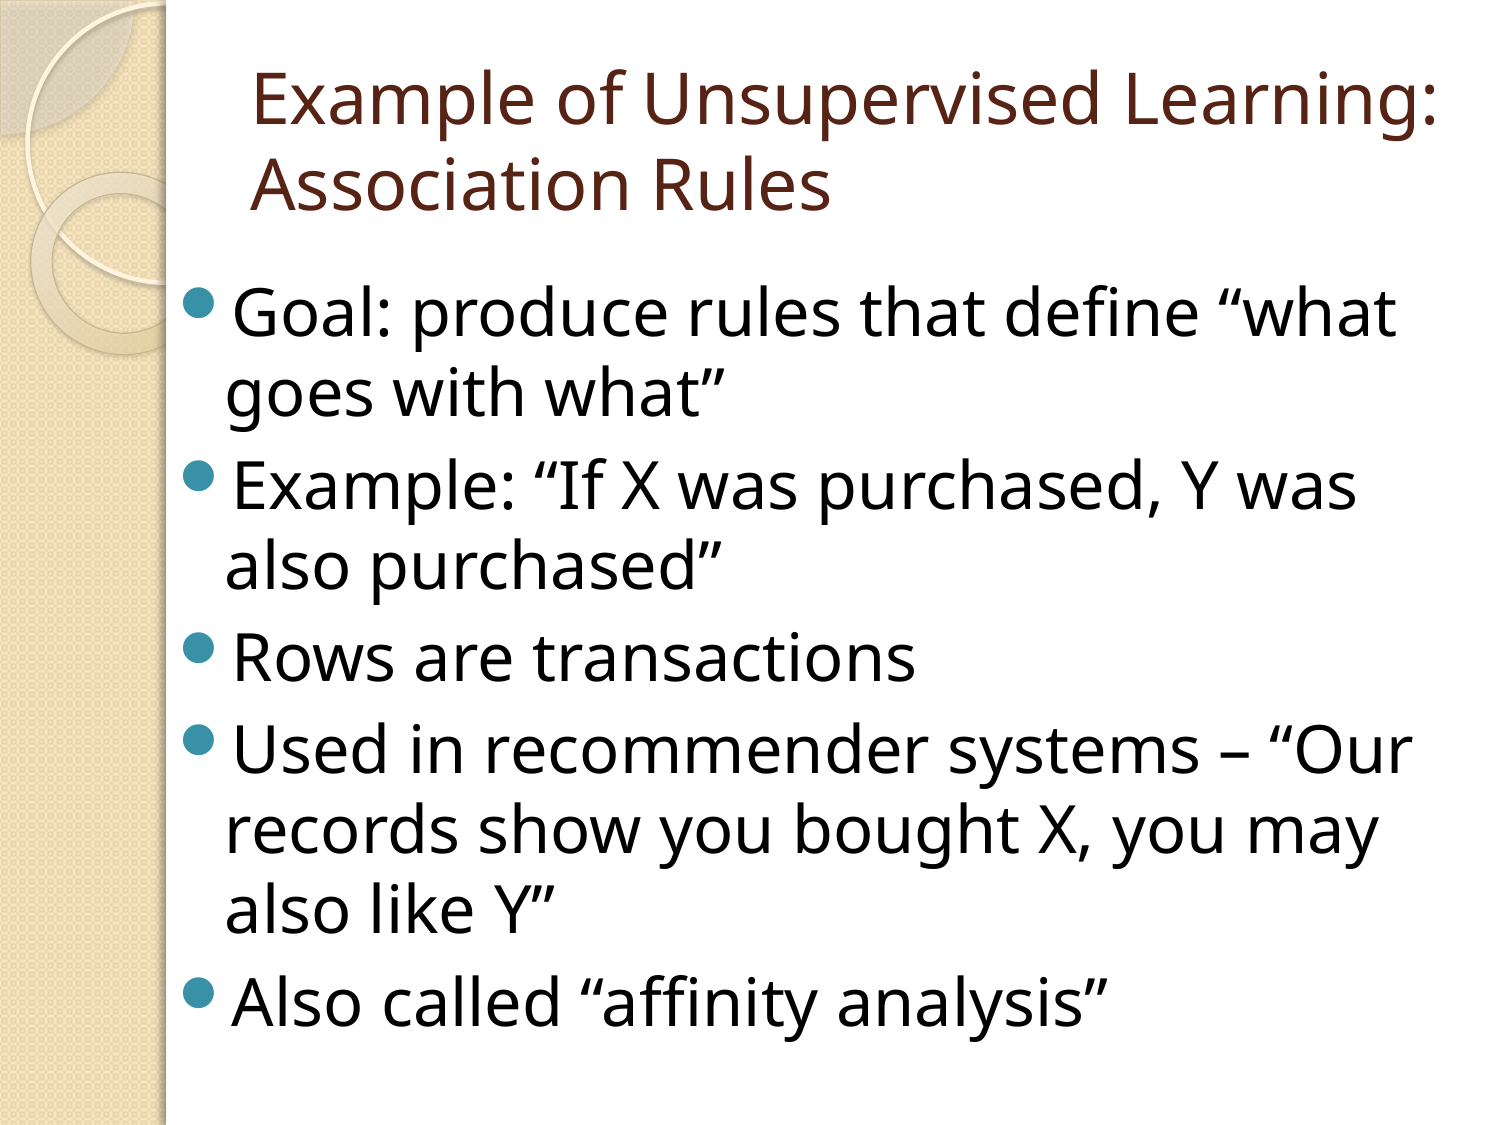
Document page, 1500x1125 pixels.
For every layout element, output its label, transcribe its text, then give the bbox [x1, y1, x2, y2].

list Goal: produce rules that define “what goes with what” Example: “If X was purchased, Y was also purchased” Rows are transactions Used in recommender systems – “Our records show you bought X, you may also like Y” Also called “affinity analysis” [149, 262, 1463, 1013]
title Example of Unsupervised Learning: Association Rules [235, 45, 1466, 233]
